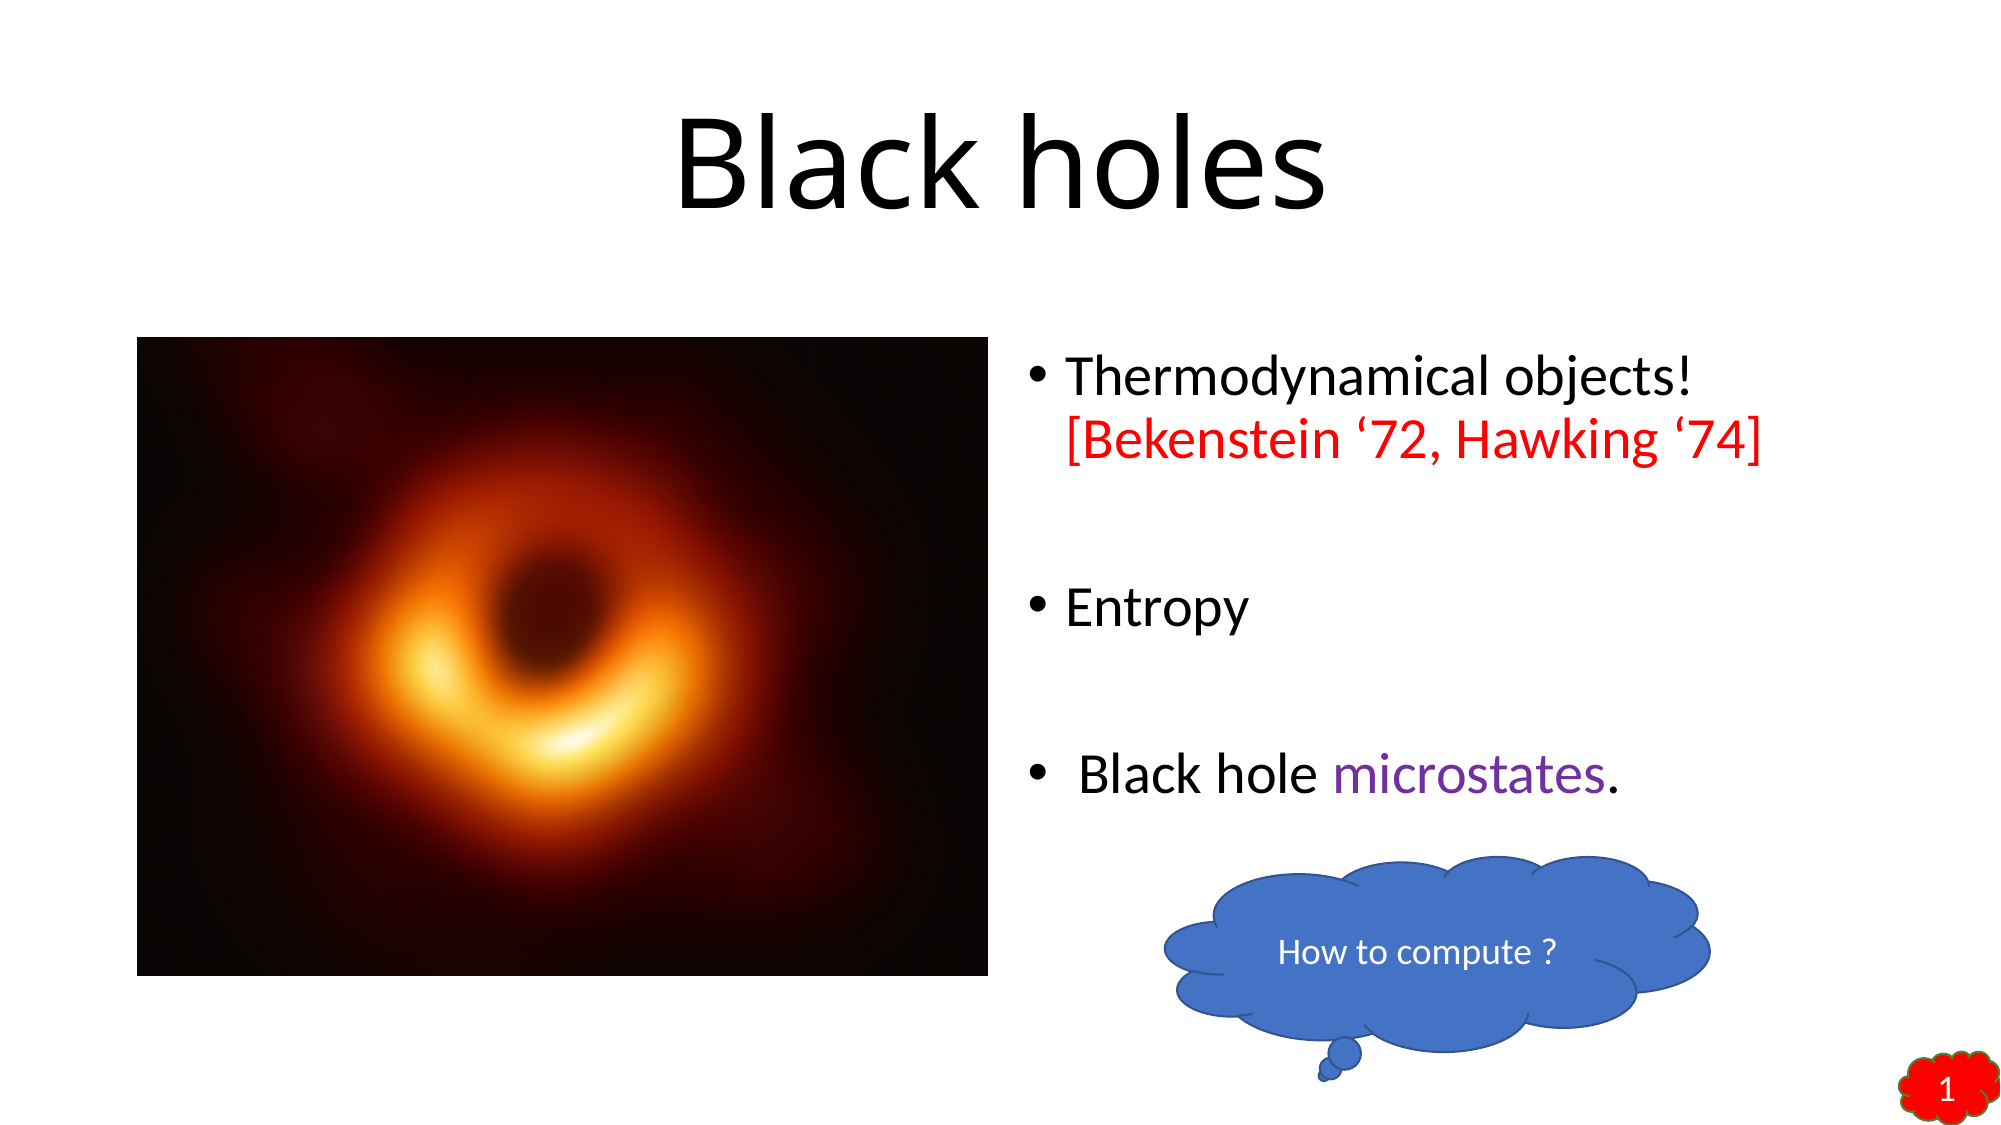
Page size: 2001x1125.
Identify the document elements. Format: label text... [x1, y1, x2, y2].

title Black holes [137, 59, 1863, 278]
text_box How to compute ? [1163, 855, 1711, 1083]
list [137, 337, 988, 976]
text_box 1 [1897, 1050, 2000, 1125]
